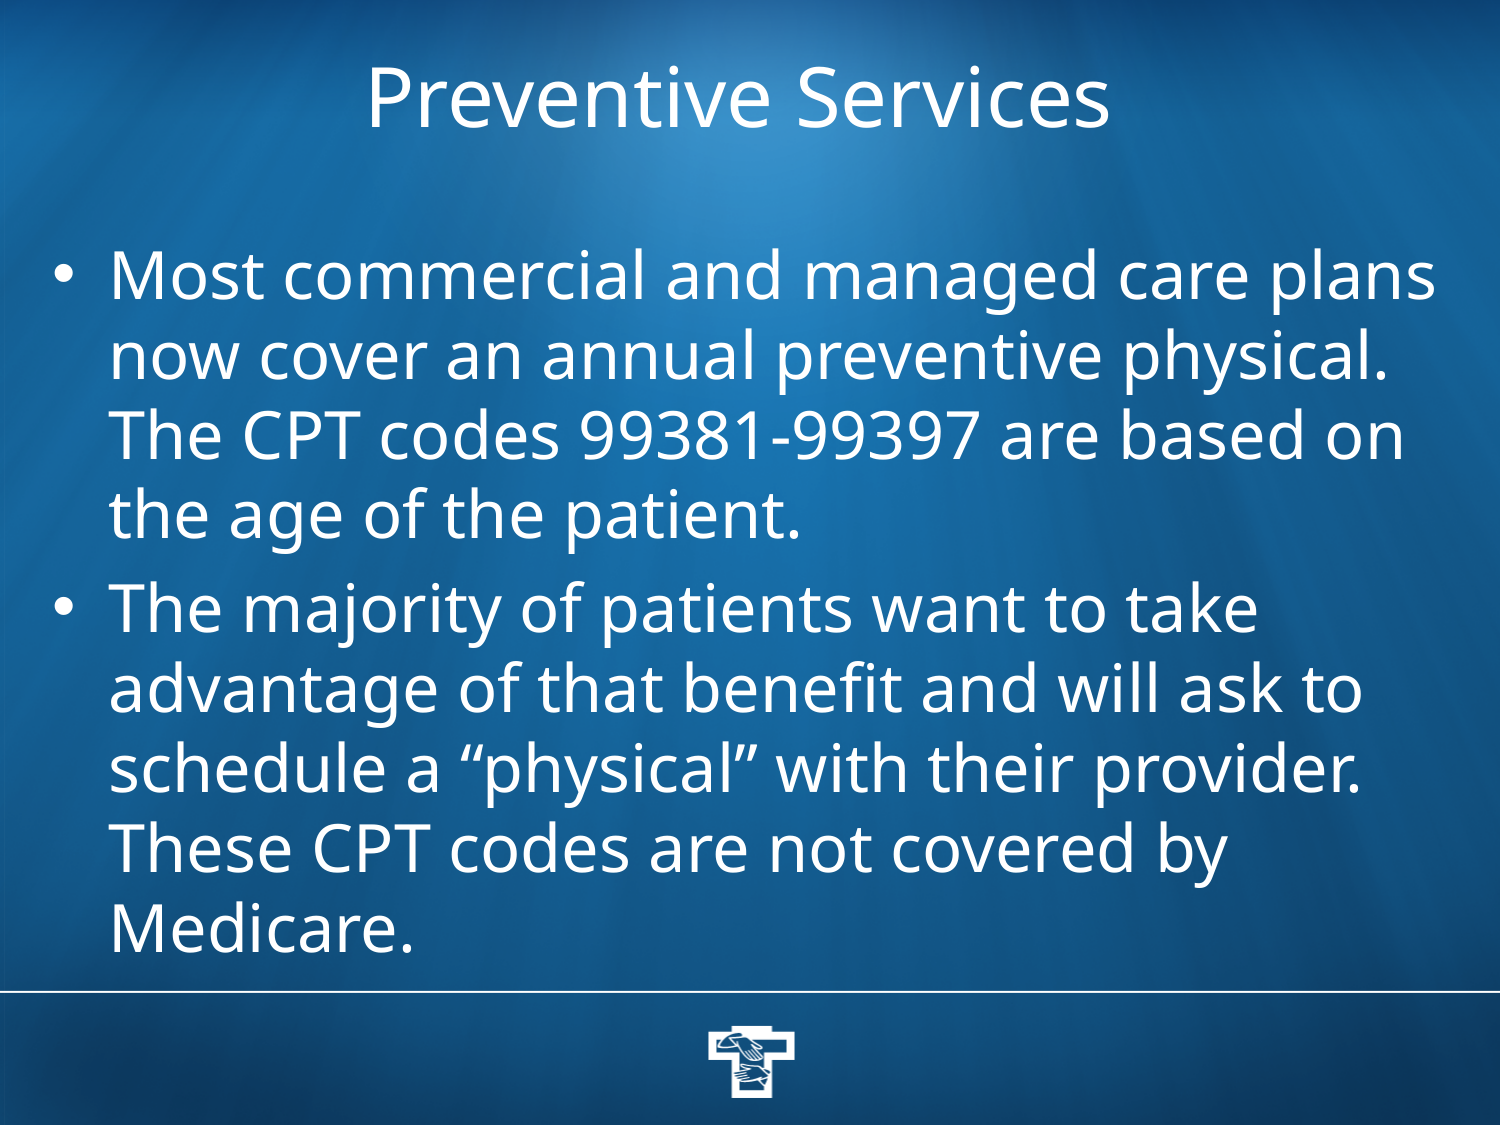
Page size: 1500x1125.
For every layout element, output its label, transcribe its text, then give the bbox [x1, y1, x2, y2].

title Preventive Services [75, 0, 1425, 188]
list Most commercial and managed care plans now cover an annual preventive physical. The CPT codes 99381-99397 are based on the age of the patient. The majority of patients want to take advantage of that benefit and will ask to schedule a “physical” with their provider. These CPT codes are not covered by Medicare. [37, 224, 1475, 975]
picture [0, 0, 1500, 1125]
